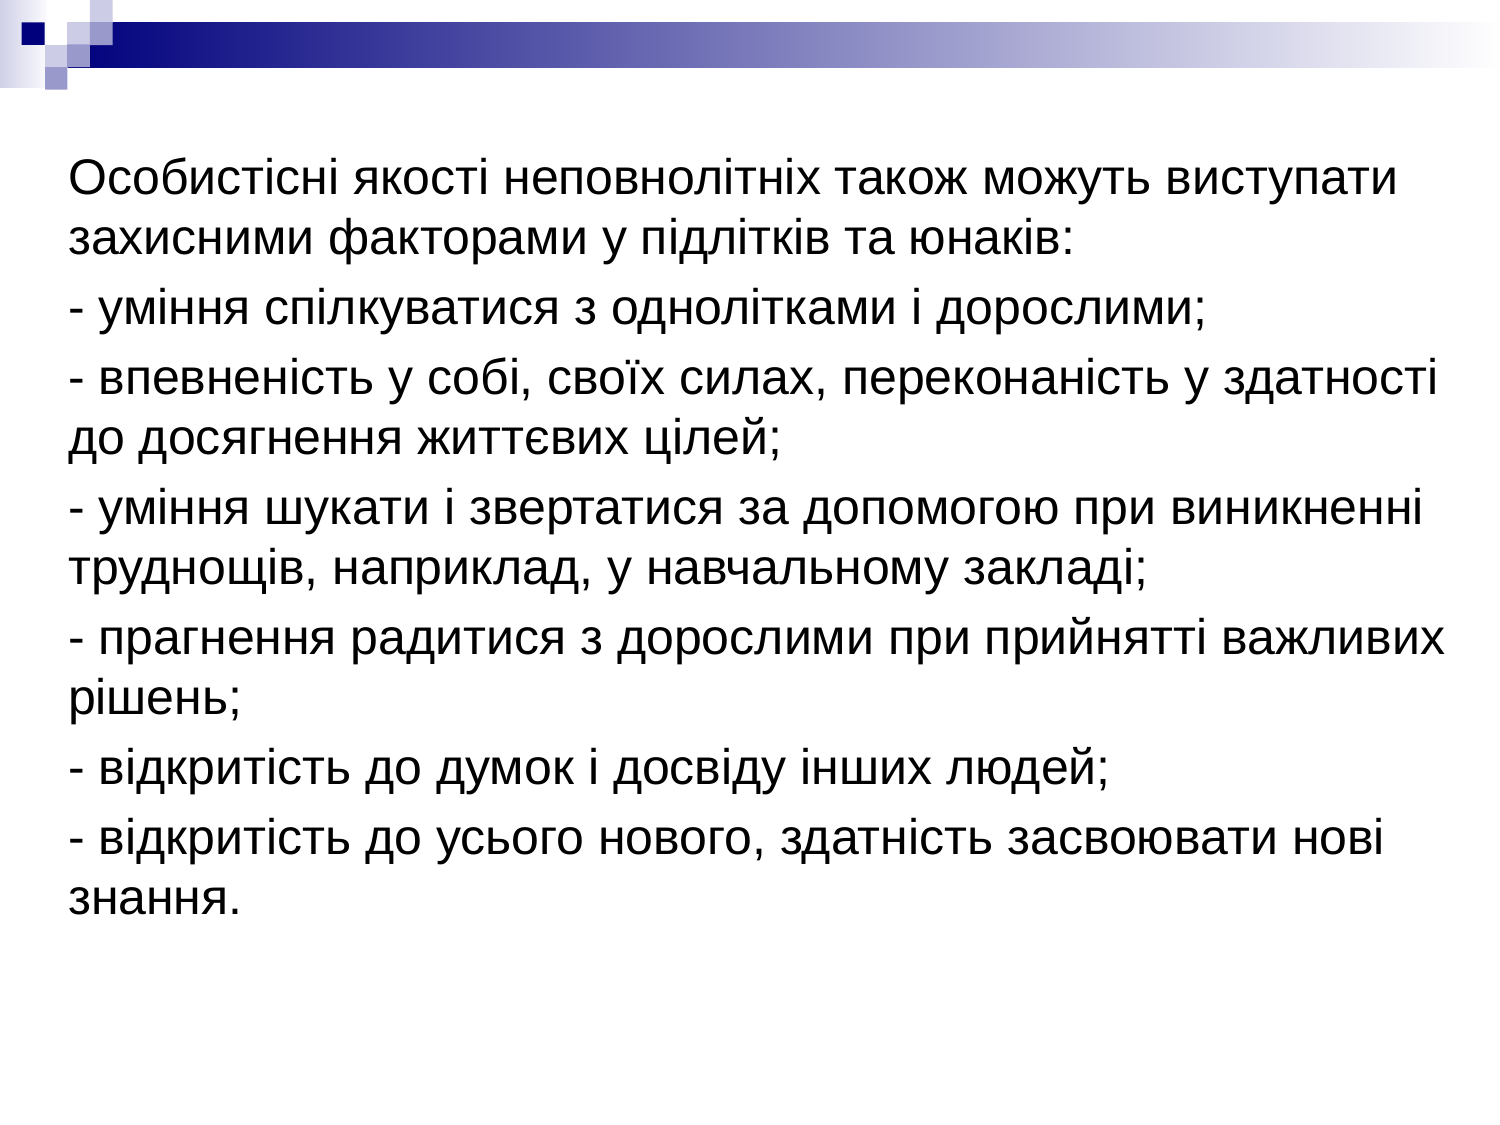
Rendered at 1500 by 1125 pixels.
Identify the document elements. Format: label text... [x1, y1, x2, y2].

list Особистісні якості неповнолітніх також можуть виступати захисними факторами у підлітків та юнаків: - уміння спілкуватися з однолітками і дорослими; - впевненість у собі, своїх силах, переконаність у здатності до досягнення життєвих цілей; - уміння шукати і звертатися за допомогою при виникненні труднощів, наприклад, у навчальному закладі; - прагнення радитися з дорослими при прийнятті важливих рішень; - відкритість до думок і досвіду інших людей; - відкритість до усього нового, здатність засвоювати нові знання. [53, 137, 1500, 1000]
